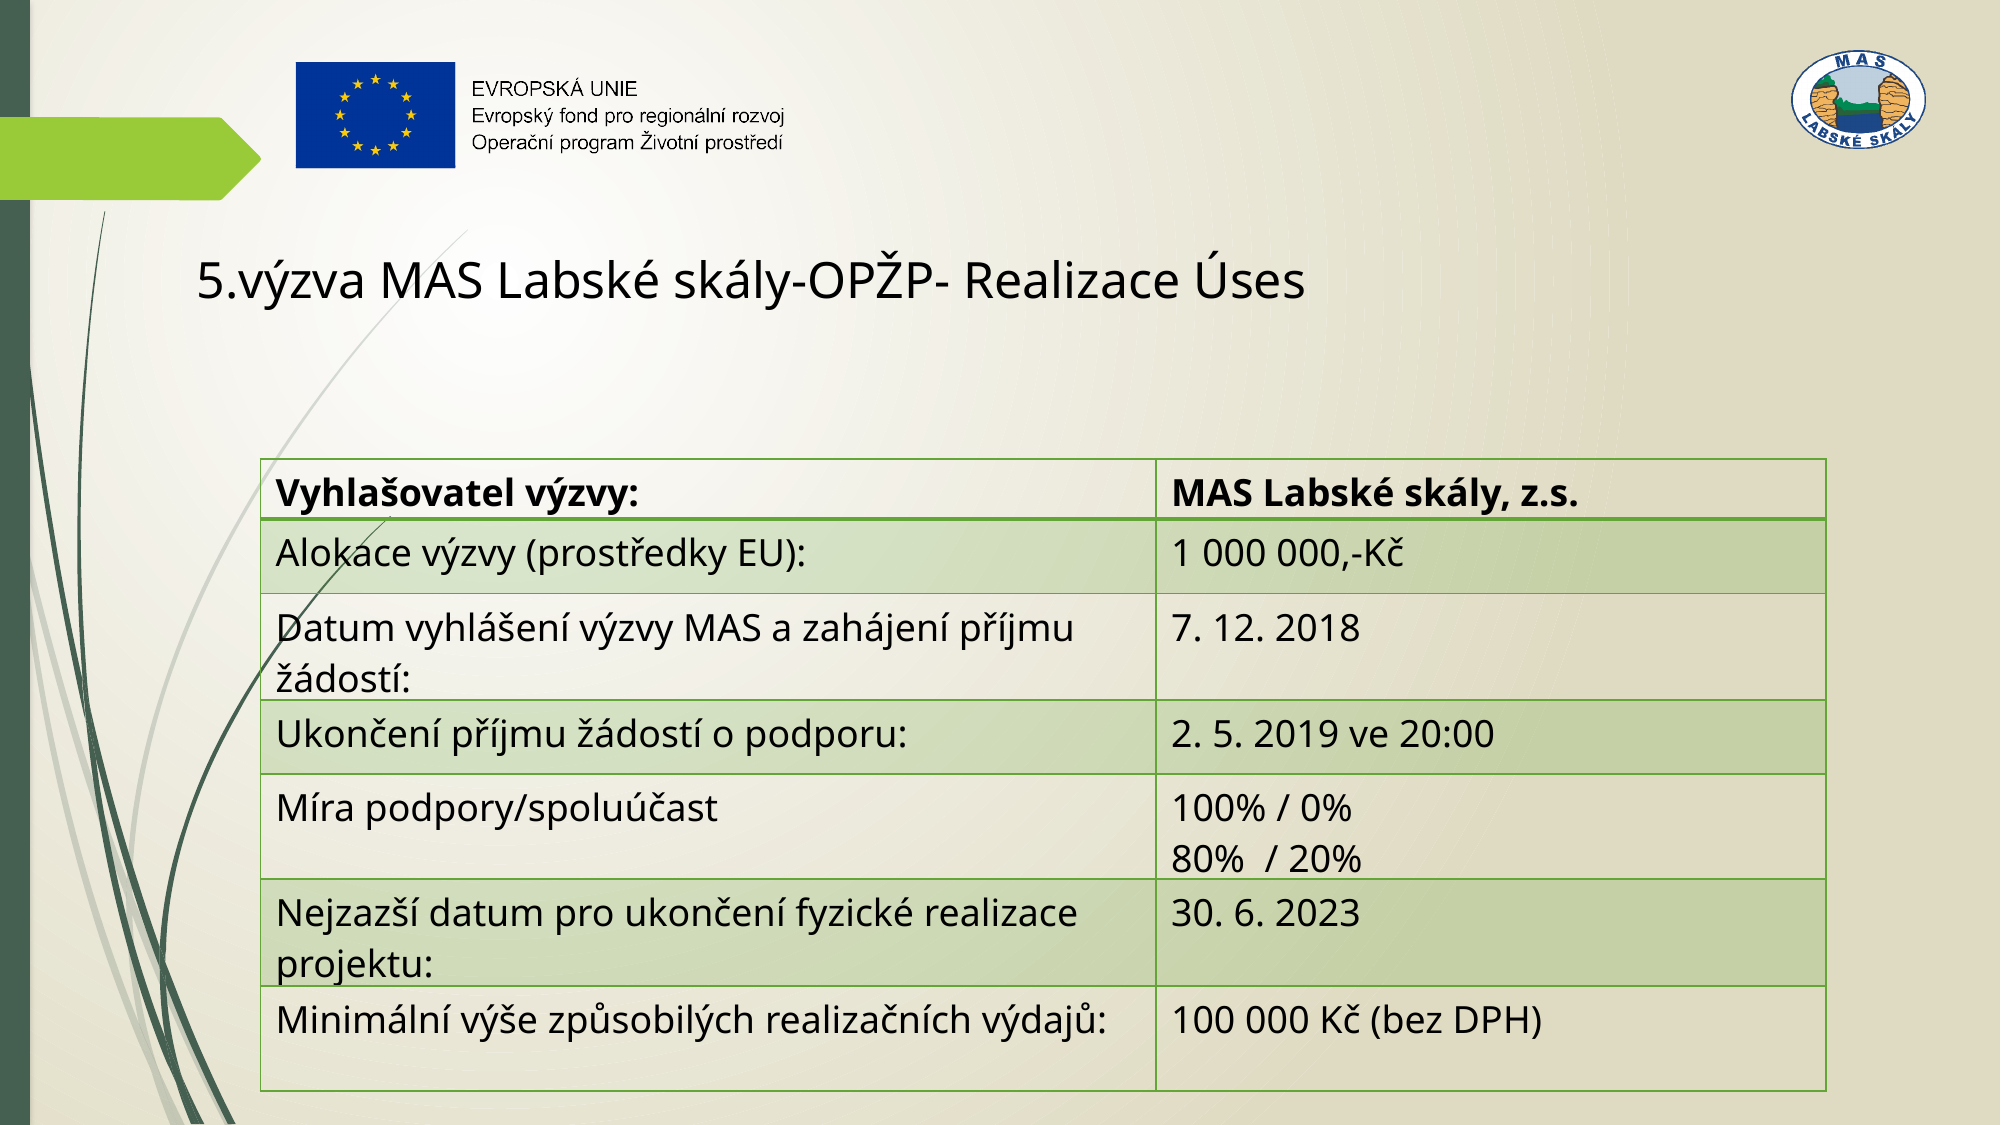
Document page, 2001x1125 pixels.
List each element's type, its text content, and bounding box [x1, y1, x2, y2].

table_cell 1 000 000,-Kč [1157, 521, 1825, 593]
table_cell Minimální výše způsobilých realizačních výdajů: [261, 987, 1155, 1090]
table_header Vyhlašovatel výzvy: [261, 460, 1155, 517]
picture [1791, 50, 1926, 149]
table_cell Míra podpory/spoluúčast [261, 775, 1155, 878]
table_cell Alokace výzvy (prostředky EU): [261, 521, 1155, 593]
table_cell Ukončení příjmu žádostí o podporu: [261, 701, 1155, 773]
table_cell 30. 6. 2023 [1157, 880, 1825, 985]
table_header MAS Labské skály, z.s. [1157, 460, 1825, 517]
table_cell Nejzazší datum pro ukončení fyzické realizace projektu: [261, 880, 1155, 985]
table_cell 100 000 Kč (bez DPH) [1157, 987, 1825, 1090]
text_box 5.výzva MAS Labské skály-OPŽP- Realizace Úses [181, 240, 1955, 316]
picture [260, 26, 828, 204]
table_cell 7. 12. 2018 [1157, 594, 1825, 699]
table_cell 100% / 0% 80% / 20% [1157, 775, 1825, 878]
table_cell Datum vyhlášení výzvy MAS a zahájení příjmu žádostí: [261, 594, 1155, 699]
table_cell 2. 5. 2019 ve 20:00 [1157, 701, 1825, 773]
